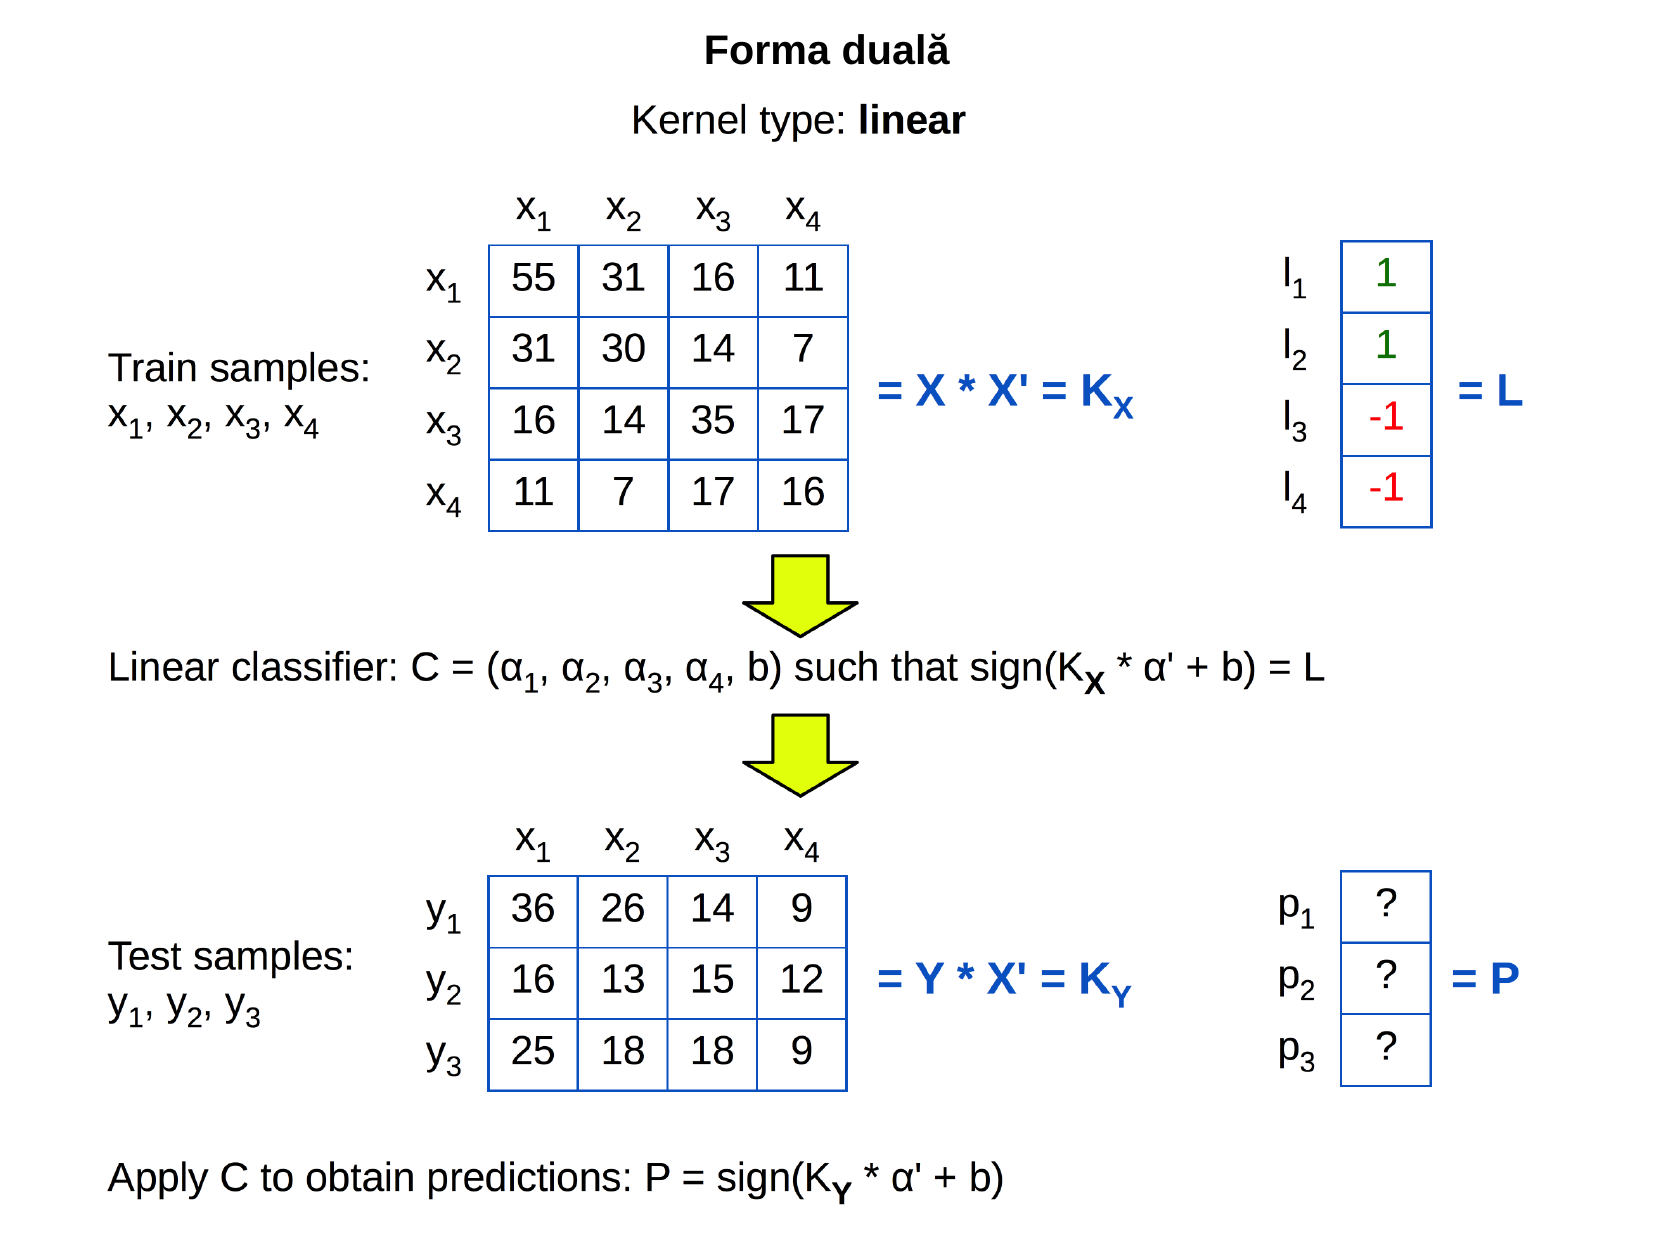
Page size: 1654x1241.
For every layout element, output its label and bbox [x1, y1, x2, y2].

picture [98, 90, 1545, 1213]
